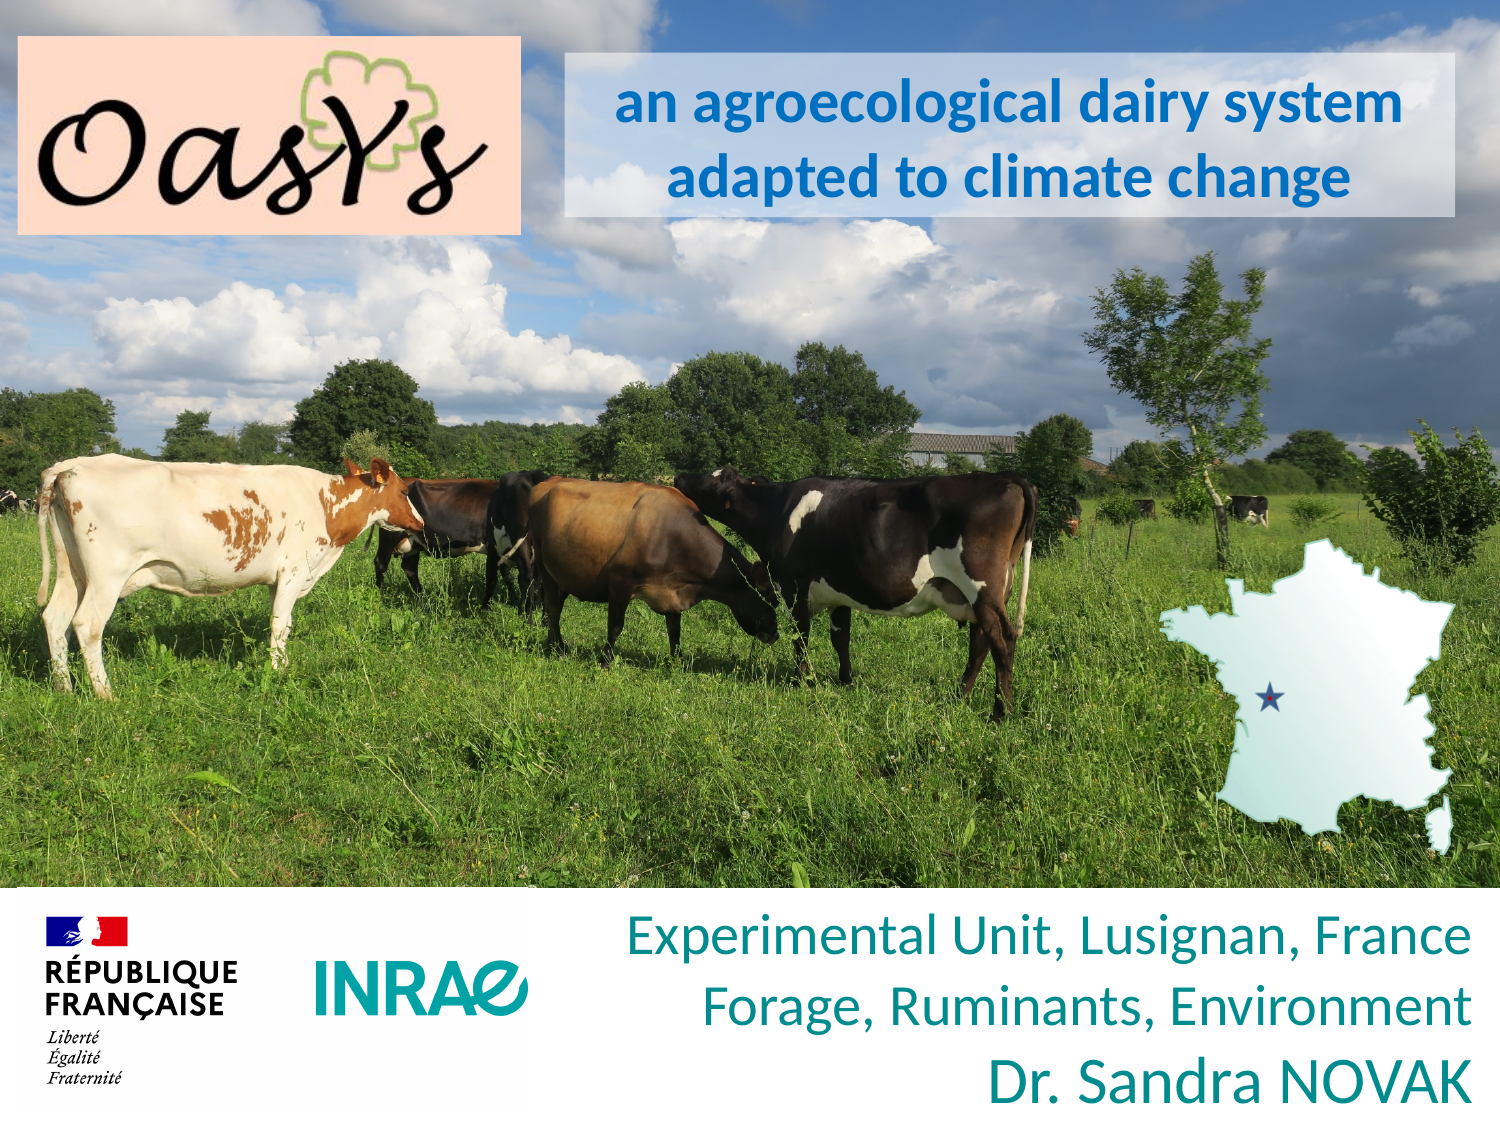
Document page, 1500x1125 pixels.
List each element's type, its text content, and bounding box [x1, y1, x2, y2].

picture [0, 0, 1500, 1114]
text_box Experimental Unit, Lusignan, France Forage, Ruminants, Environment Dr. Sandra NOVAK [490, 897, 1489, 1124]
